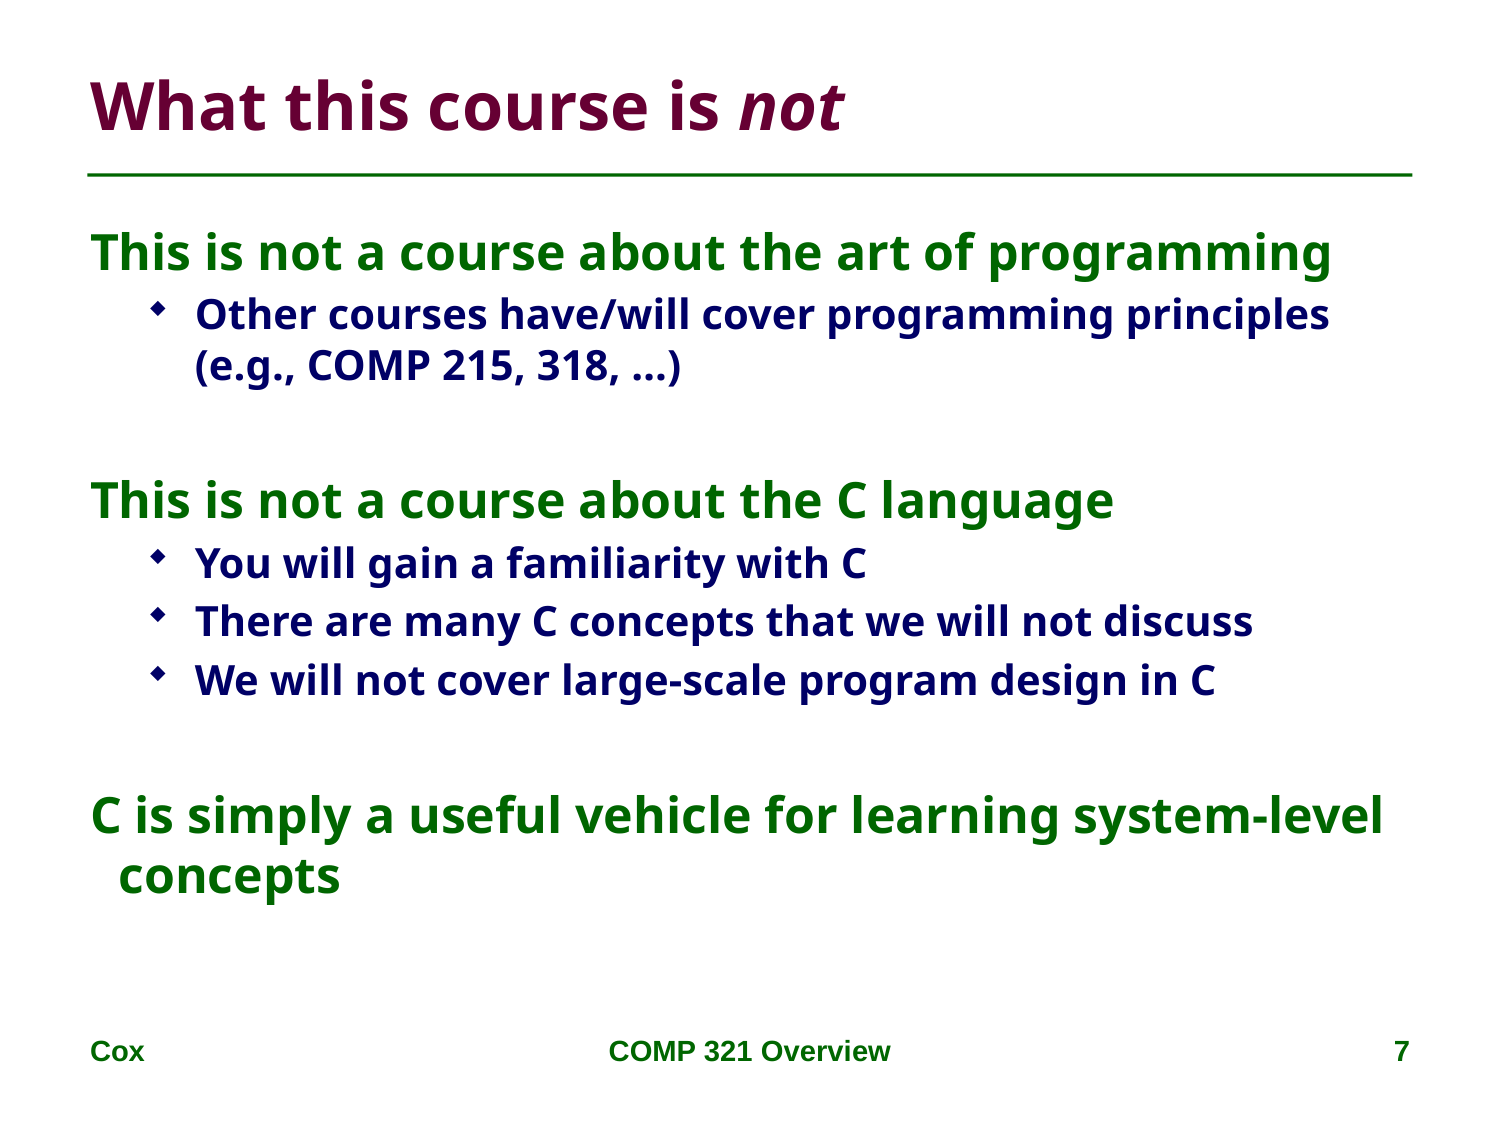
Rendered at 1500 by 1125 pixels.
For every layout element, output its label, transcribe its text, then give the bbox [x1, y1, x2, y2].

list This is not a course about the art of programming Other courses have/will cover programming principles (e.g., COMP 215, 318, …) This is not a course about the C language You will gain a familiarity with C There are many C concepts that we will not discuss We will not cover large-scale program design in C C is simply a useful vehicle for learning system-level concepts [75, 212, 1425, 1005]
footer COMP 321 Overview [512, 1024, 988, 1103]
slide_number 7 [1074, 1024, 1426, 1103]
title What this course is not [75, 45, 1425, 163]
slide_number Cox [74, 1024, 426, 1103]
